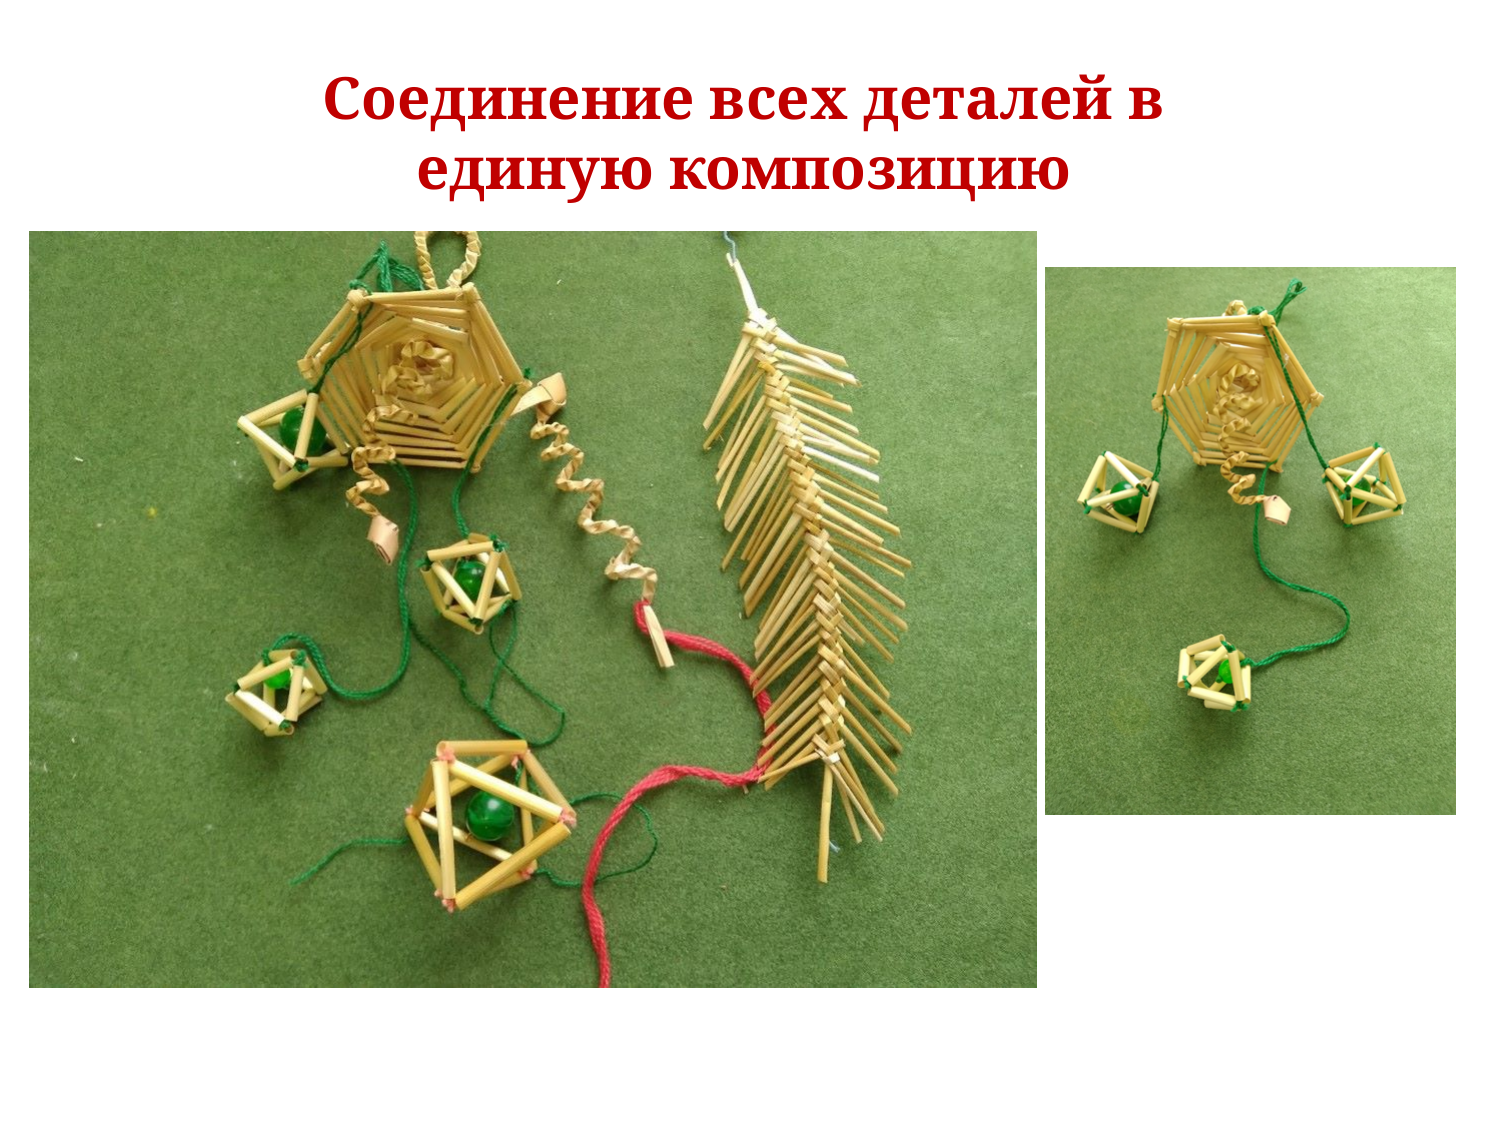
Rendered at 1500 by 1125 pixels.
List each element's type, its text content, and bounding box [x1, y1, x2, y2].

picture [29, 231, 1037, 988]
picture [1045, 266, 1456, 815]
text_box Соединение всех деталей в единую композицию [194, 66, 1293, 196]
